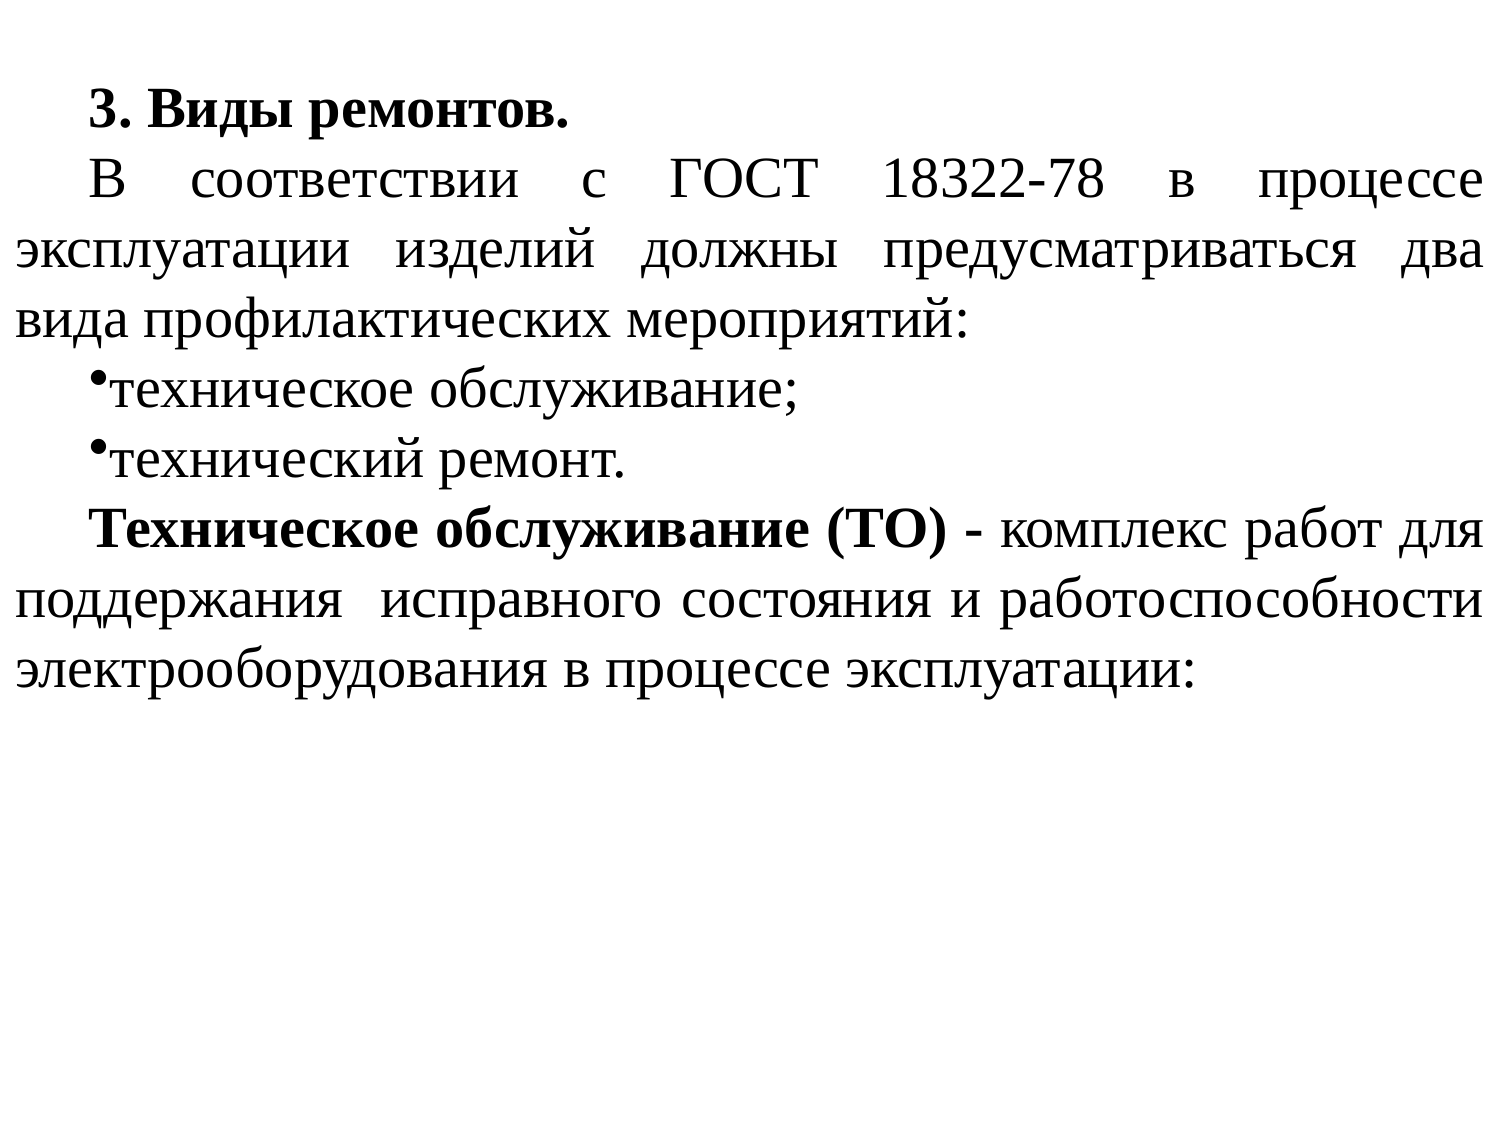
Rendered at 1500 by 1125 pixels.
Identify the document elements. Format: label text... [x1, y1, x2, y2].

text_box 3. Виды ремонтов. В соответствии с ГОСТ 18322-78 в процессе эксплуатации изделий должны предусматриваться два вида профилактических мероприятий: техническое обслуживание; технический ремонт. Техническое обслуживание (ТО) - комплекс работ для поддержания исправного состояния и работоспособности электрооборудования в процессе эксплуатации: [0, 61, 1500, 707]
